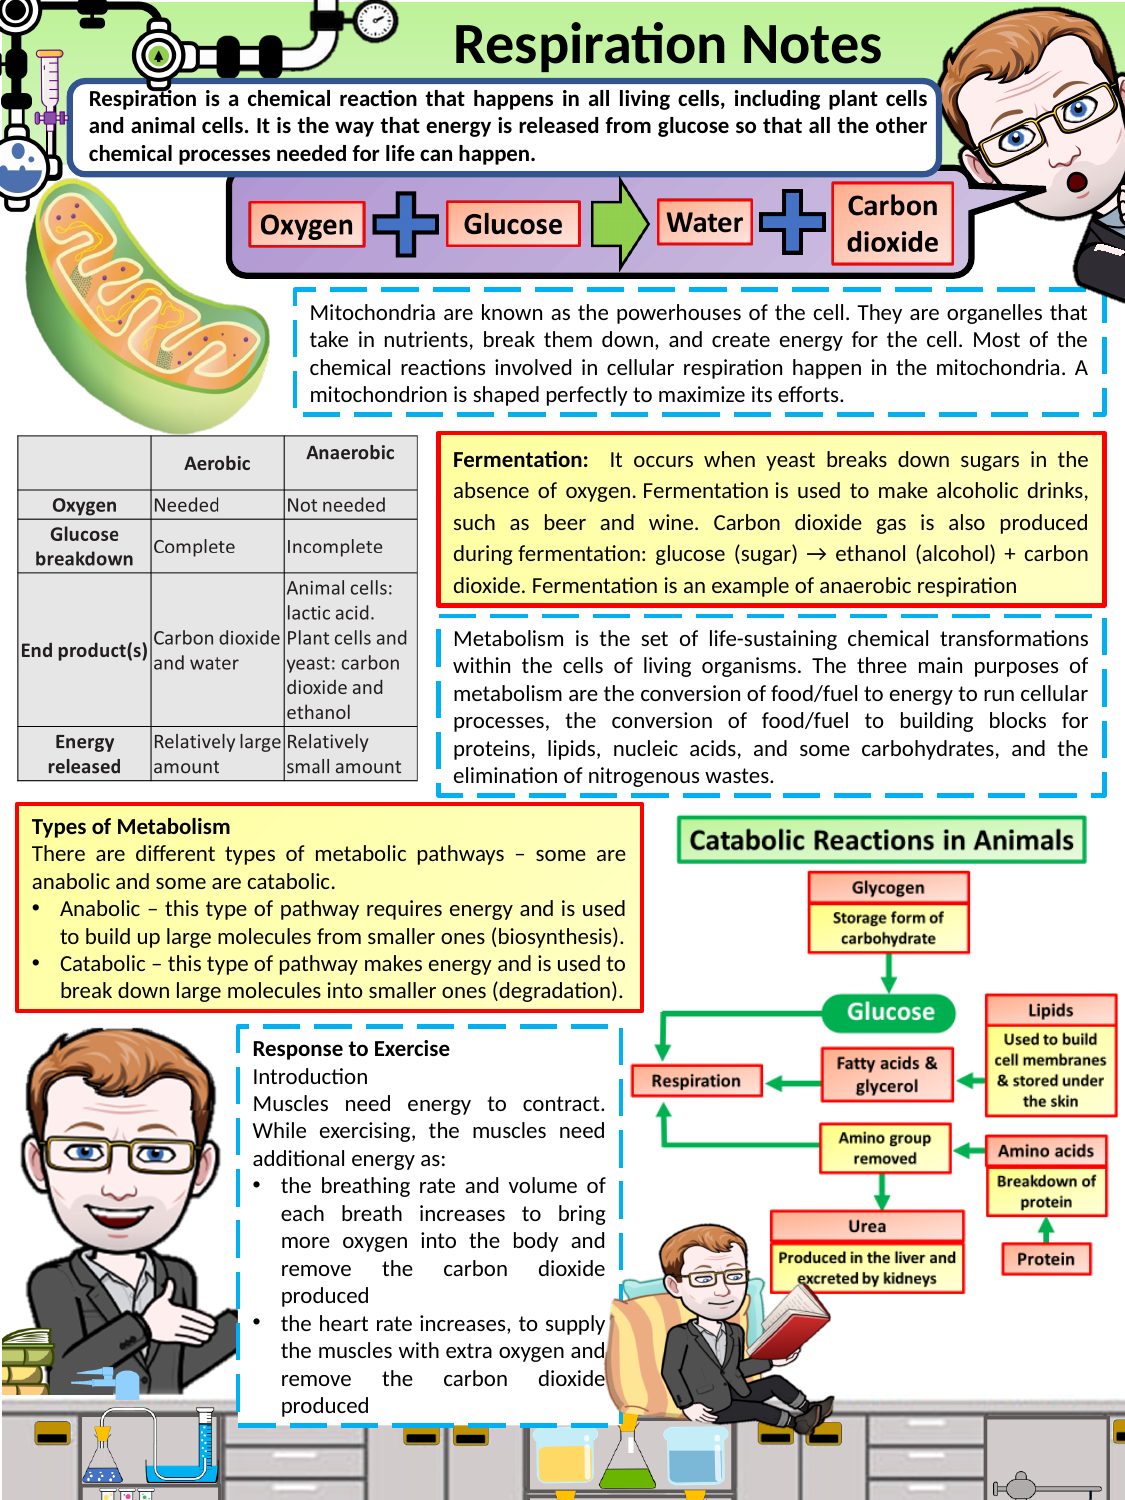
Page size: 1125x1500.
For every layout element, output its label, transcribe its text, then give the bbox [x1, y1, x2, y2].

text_box Respiration is a chemical reaction that happens in all living cells, including plant cells and animal cells. It is the way that energy is released from glucose so that all the other chemical processes needed for life can happen. [200, 75, 726, 173]
text_box Fermentation: It occurs when yeast breaks down sugars in the absence of oxygen. Fermentation is used to make alcoholic drinks, such as beer and wine. Carbon dioxide gas is also produced during fermentation: glucose (sugar) → ethanol (alcohol) + carbon dioxide. Fermentation is an example of anaerobic respiration [438, 432, 1105, 606]
picture [0, 0, 963, 792]
text_box Metabolism is the set of life-sustaining chemical transformations within the cells of living organisms. The three main purposes of metabolism are the conversion of food/fuel to energy to run cellular processes, the conversion of food/fuel to building blocks for proteins, lipids, nucleic acids, and some carbohydrates, and the elimination of nitrogenous wastes. [438, 616, 1105, 796]
text_box Respiration Notes [373, 0, 726, 75]
text_box Types of Metabolism There are different types of metabolic pathways – some are anabolic and some are catabolic. Anabolic – this type of pathway requires energy and is used to build up large molecules from smaller ones (biosynthesis). Catabolic – this type of pathway makes energy and is used to break down large molecules into smaller ones (degradation). [17, 803, 642, 986]
picture [0, 809, 1125, 1500]
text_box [726, 0, 1125, 341]
text_box Mitochondria are known as the powerhouses of the cell. They are organelles that take in nutrients, break them down, and create energy for the cell. Most of the chemical reactions involved in cellular respiration happen in the mitochondria. A mitochondrion is shaped perfectly to maximize its efforts. [334, 289, 1105, 415]
